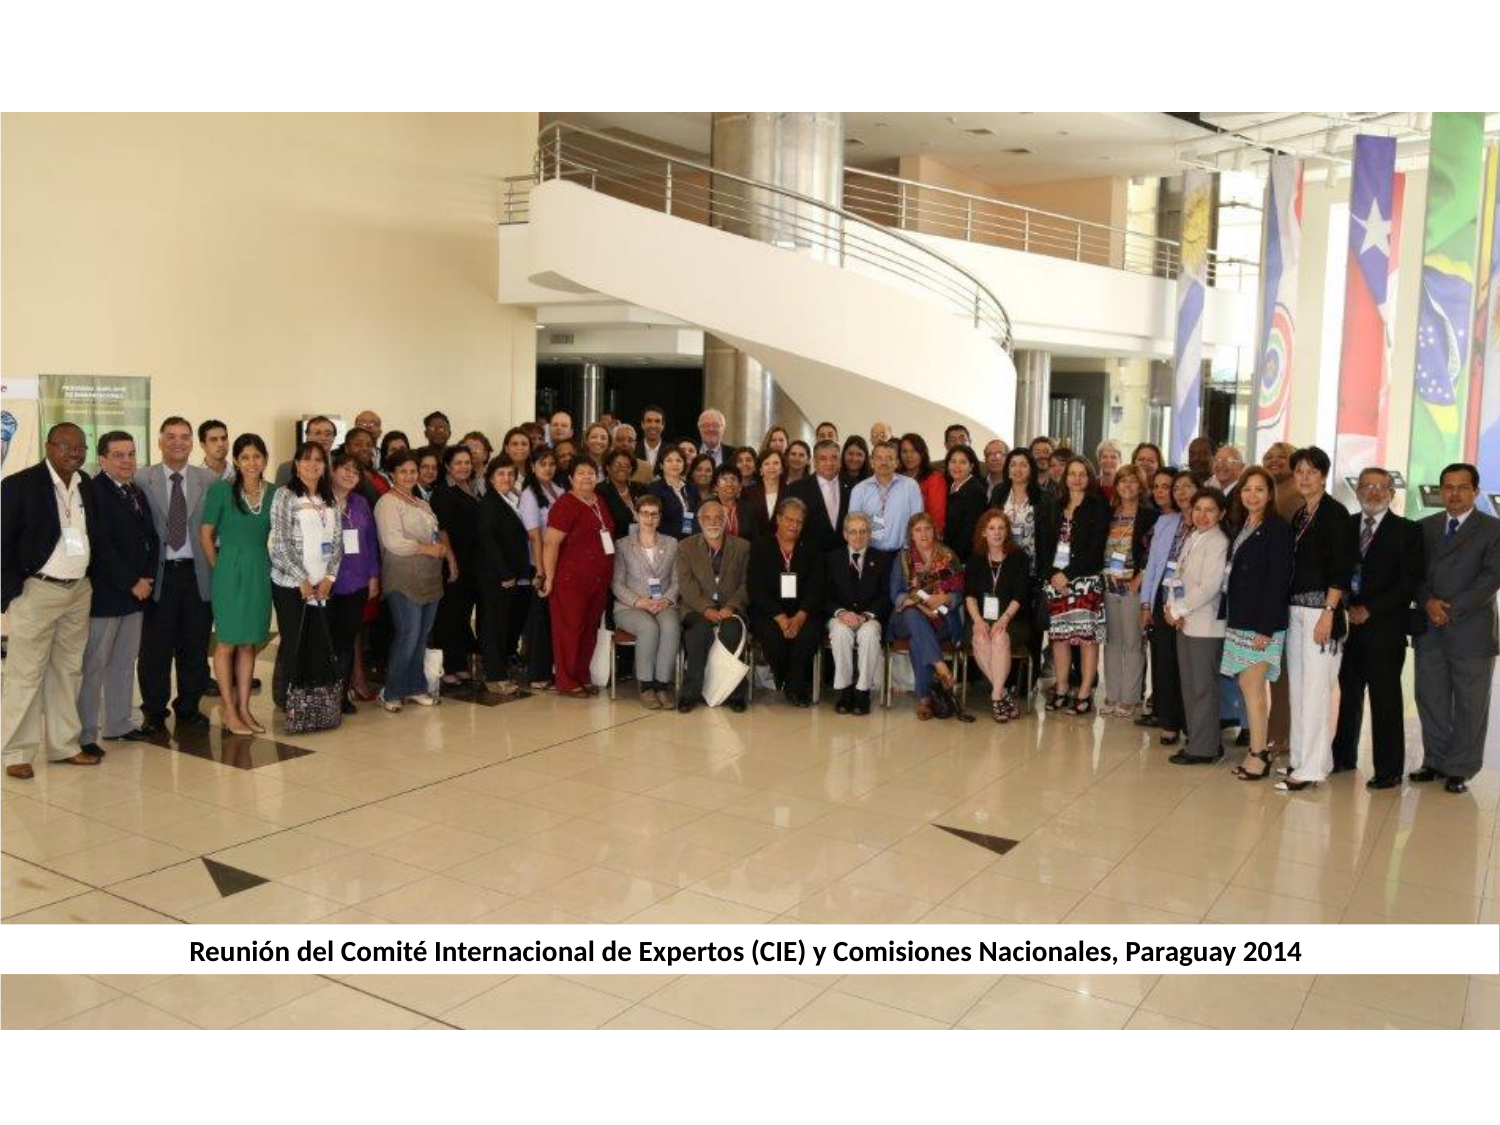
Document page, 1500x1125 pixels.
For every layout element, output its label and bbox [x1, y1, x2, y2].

picture [0, 112, 1500, 1030]
